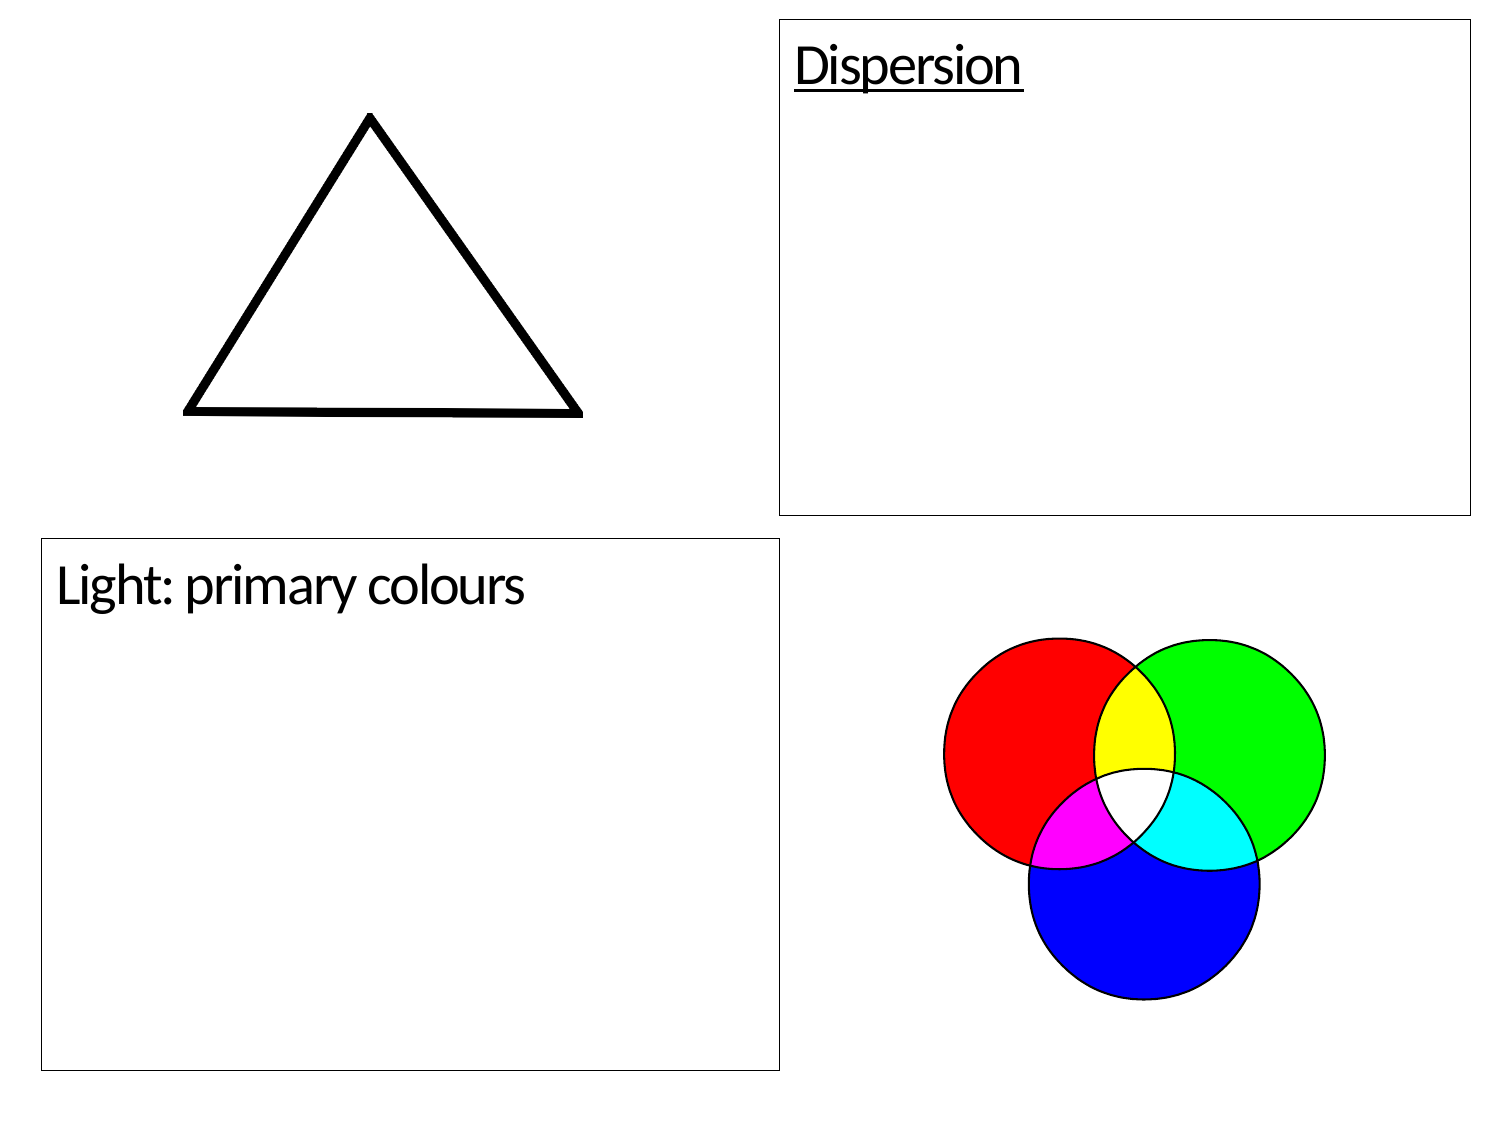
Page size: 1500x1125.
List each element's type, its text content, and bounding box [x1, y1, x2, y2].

text_box Light: primary colours [41, 538, 780, 1071]
picture [182, 113, 583, 419]
text_box Dispersion [779, 19, 1471, 516]
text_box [938, 633, 1331, 1005]
